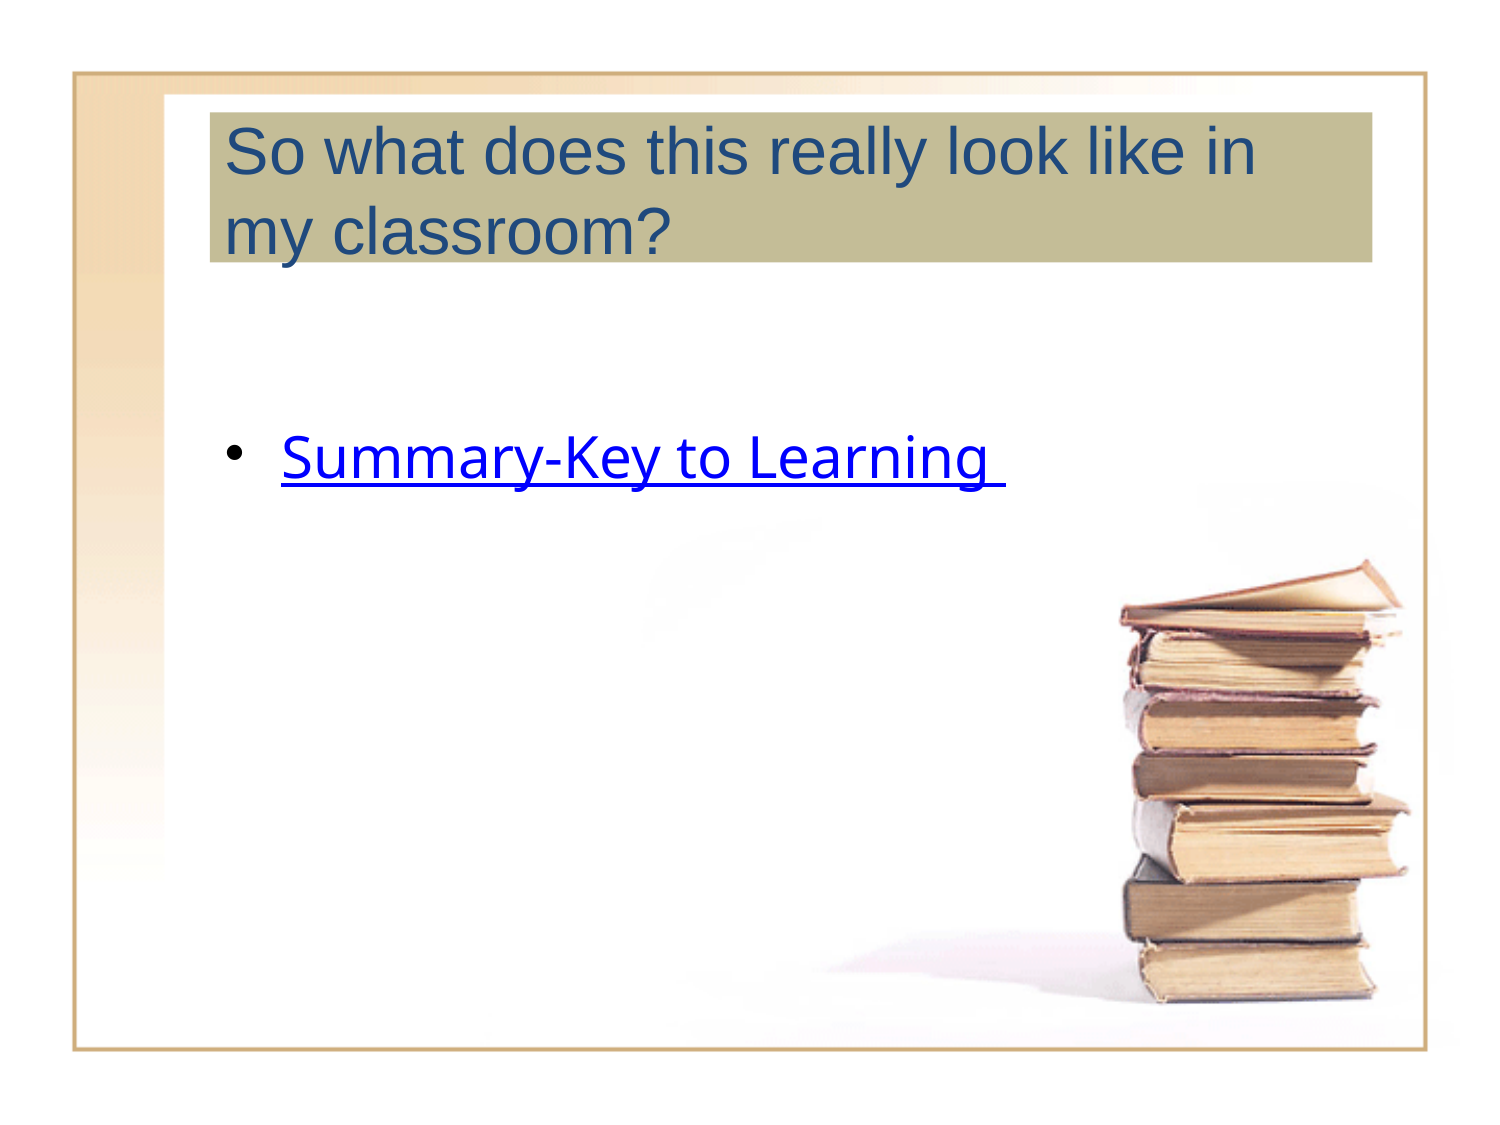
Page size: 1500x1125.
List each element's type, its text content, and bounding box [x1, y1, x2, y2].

list Summary-Key to Learning [209, 412, 1073, 1006]
title So what does this really look like in my classroom? [209, 112, 1373, 263]
picture [0, 0, 1500, 1125]
